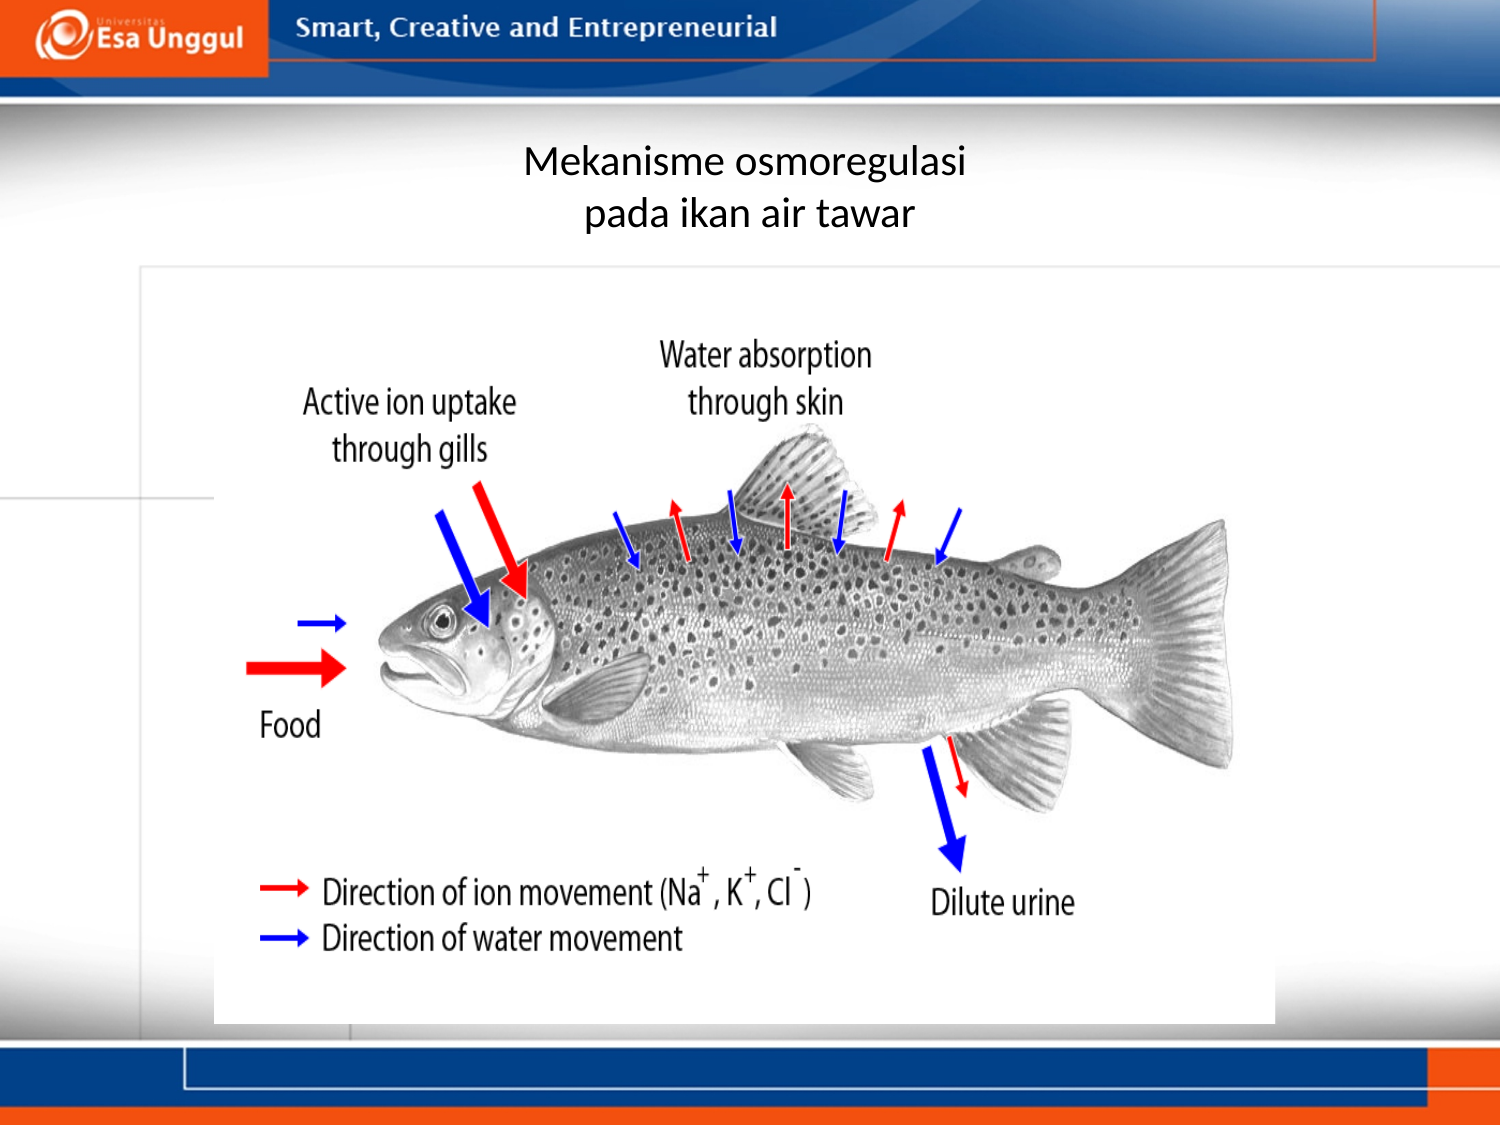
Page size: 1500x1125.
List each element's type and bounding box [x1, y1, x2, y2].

list [214, 309, 1286, 1024]
picture [0, 0, 1500, 1125]
